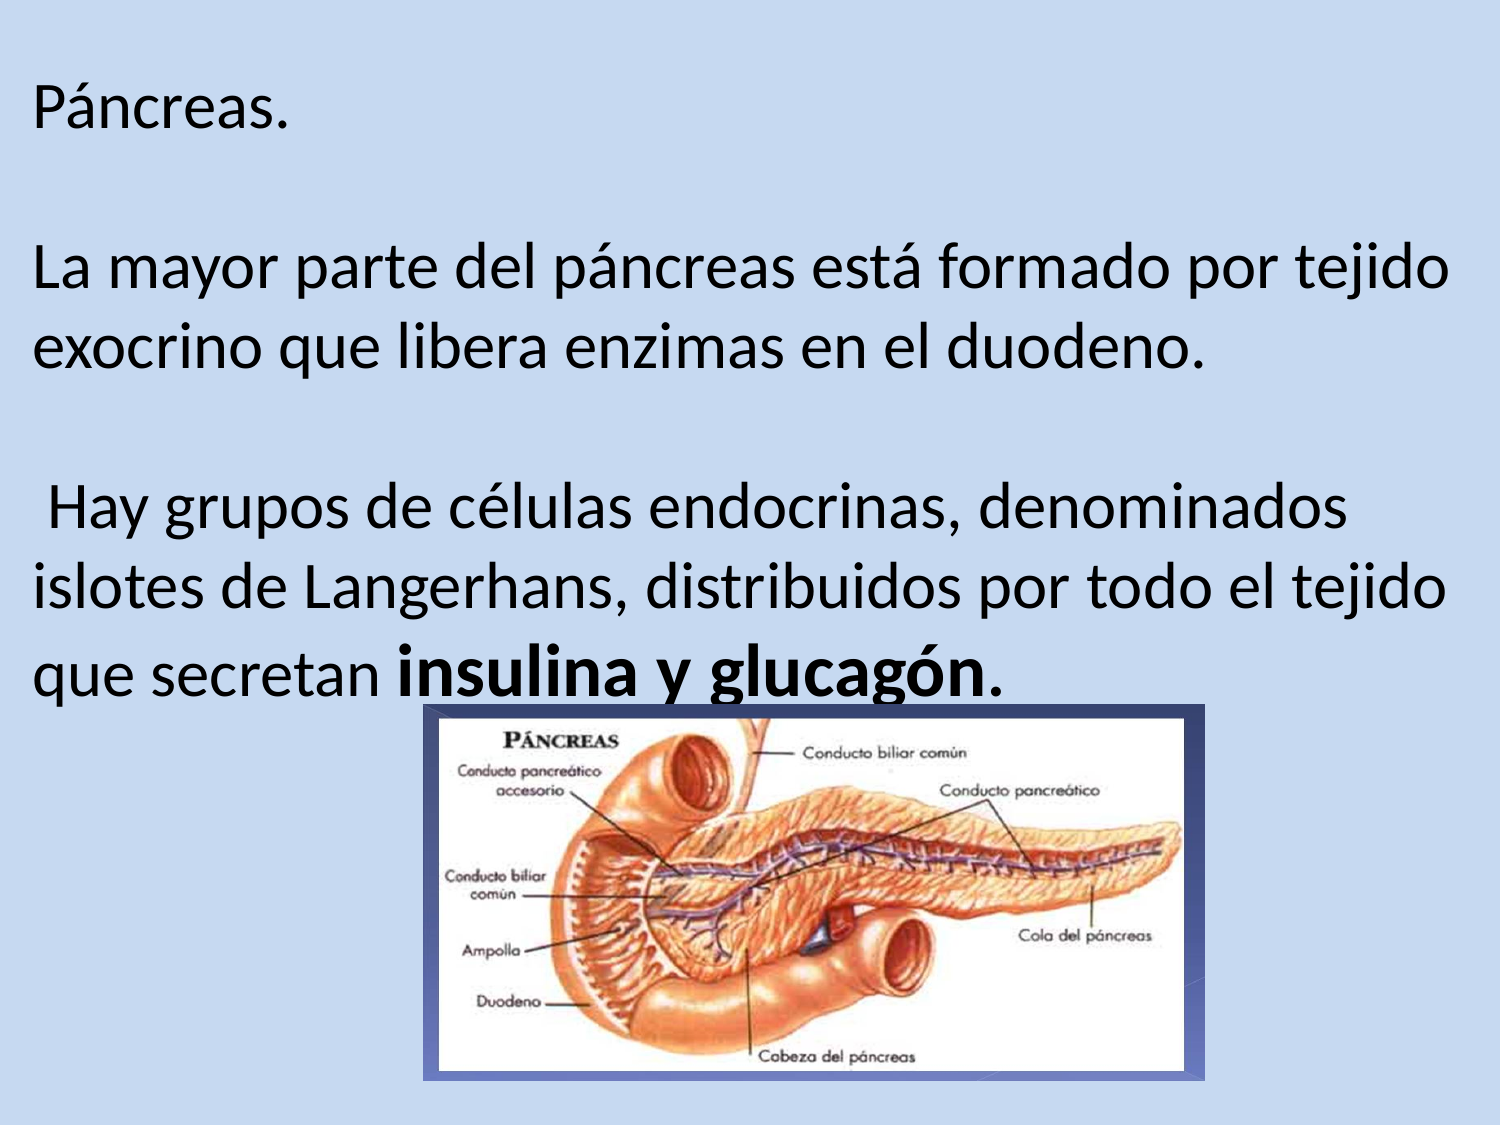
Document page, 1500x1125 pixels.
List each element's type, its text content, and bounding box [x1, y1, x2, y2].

picture [423, 703, 1205, 1081]
text_box Páncreas. La mayor parte del páncreas está formado por tejido exocrino que libera enzimas en el duodeno. Hay grupos de células endocrinas, denominados islotes de Langerhans, distribuidos por todo el tejido que secretan insulina y glucagón. [17, 54, 1471, 789]
